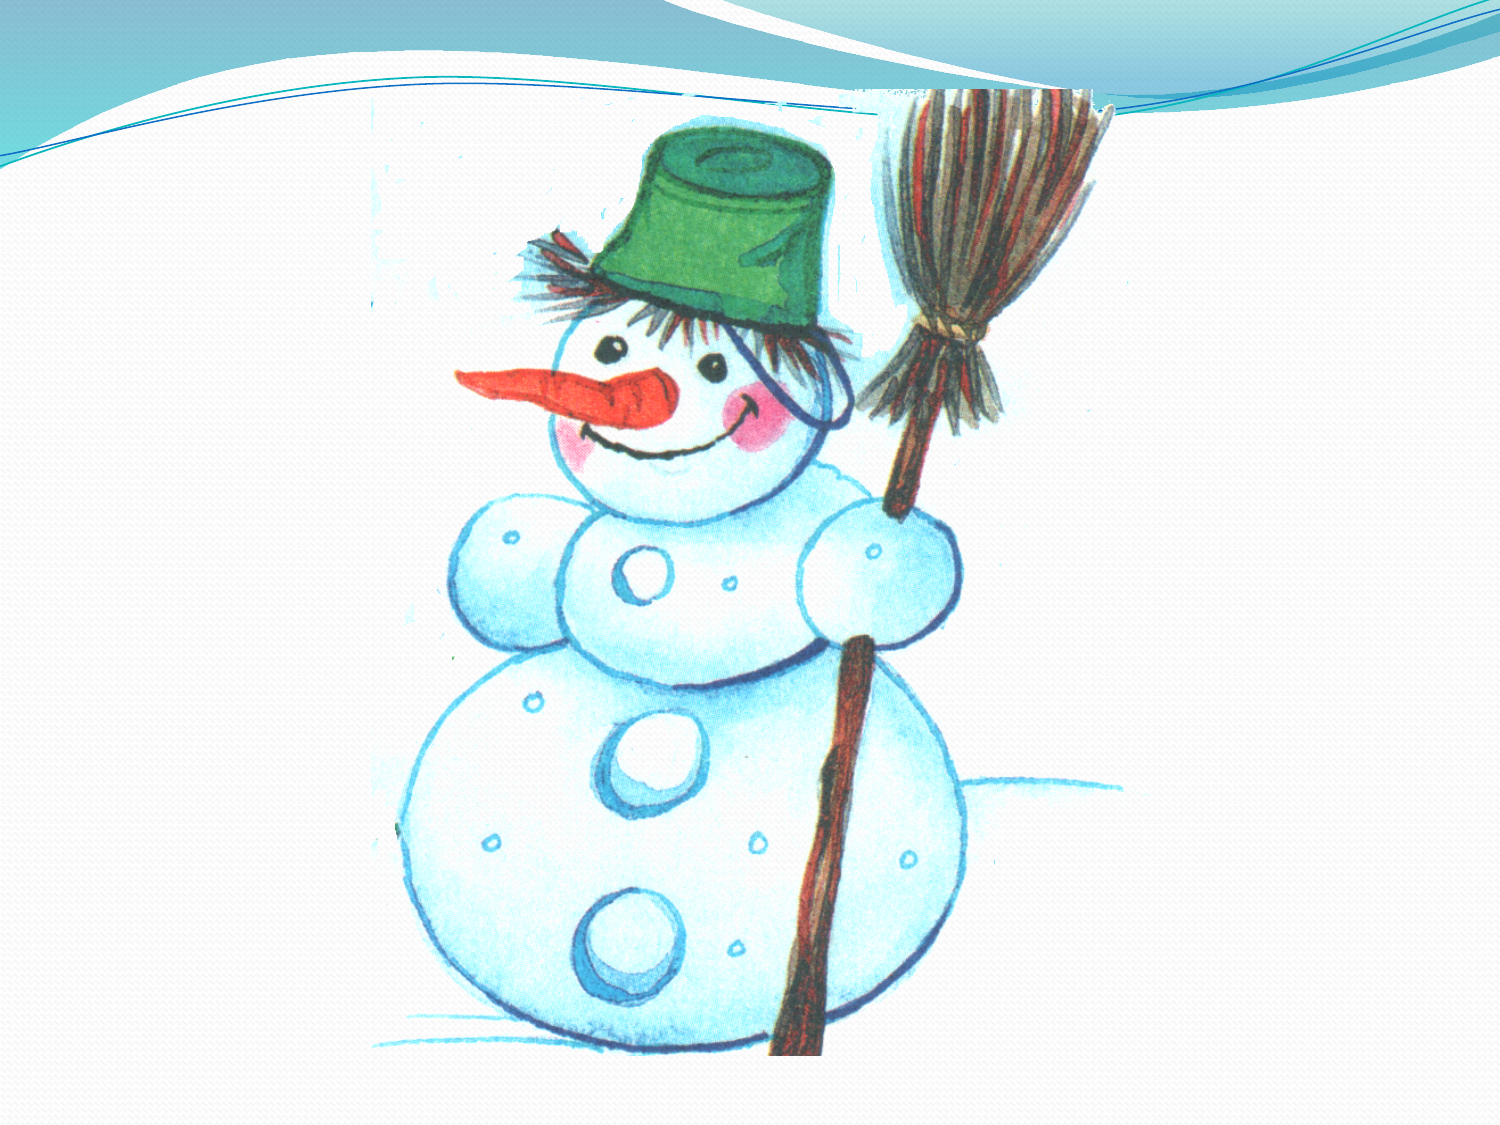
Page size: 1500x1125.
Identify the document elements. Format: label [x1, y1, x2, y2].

list [371, 89, 1176, 1056]
